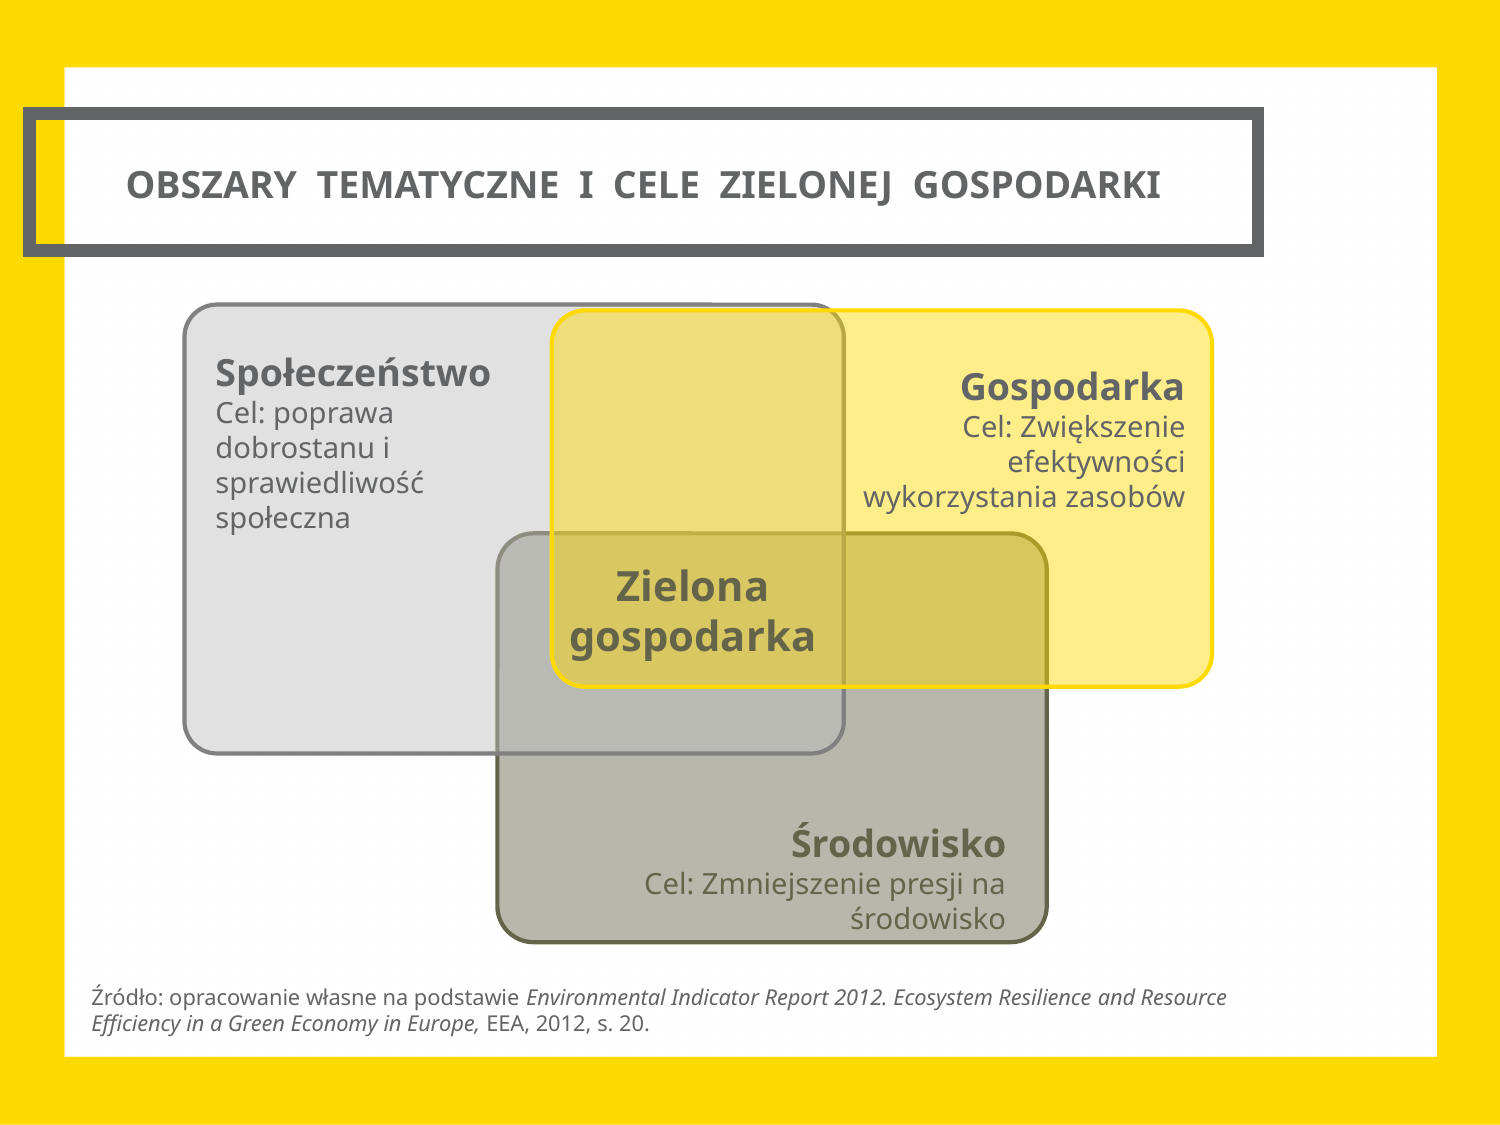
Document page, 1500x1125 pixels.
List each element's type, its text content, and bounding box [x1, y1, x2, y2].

text_box Zielona gospodarka [551, 552, 835, 668]
text_box Źródło: opracowanie własne na podstawie Environmental Indicator Report 2012. Ecosystem Resilience and Resource Efficiency in a Green Economy in Europe, EEA, 2012, s. 20. [76, 975, 1294, 1044]
text_box [182, 302, 846, 756]
text_box Społeczeństwo Cel: poprawa dobrostanu i sprawiedliwość społeczna [200, 341, 549, 542]
text_box [495, 689, 1049, 945]
text_box OBSZARY TEMATYCZNE I CELE ZIELONEJ GOSPODARKI [29, 113, 1258, 251]
text_box Środowisko Cel: Zmniejszenie presji na środowisko [574, 812, 1021, 943]
picture [0, 0, 1500, 1125]
text_box [549, 308, 1215, 689]
text_box Gospodarka Cel: Zwiększenie efektywności wykorzystania zasobów [843, 355, 1201, 521]
